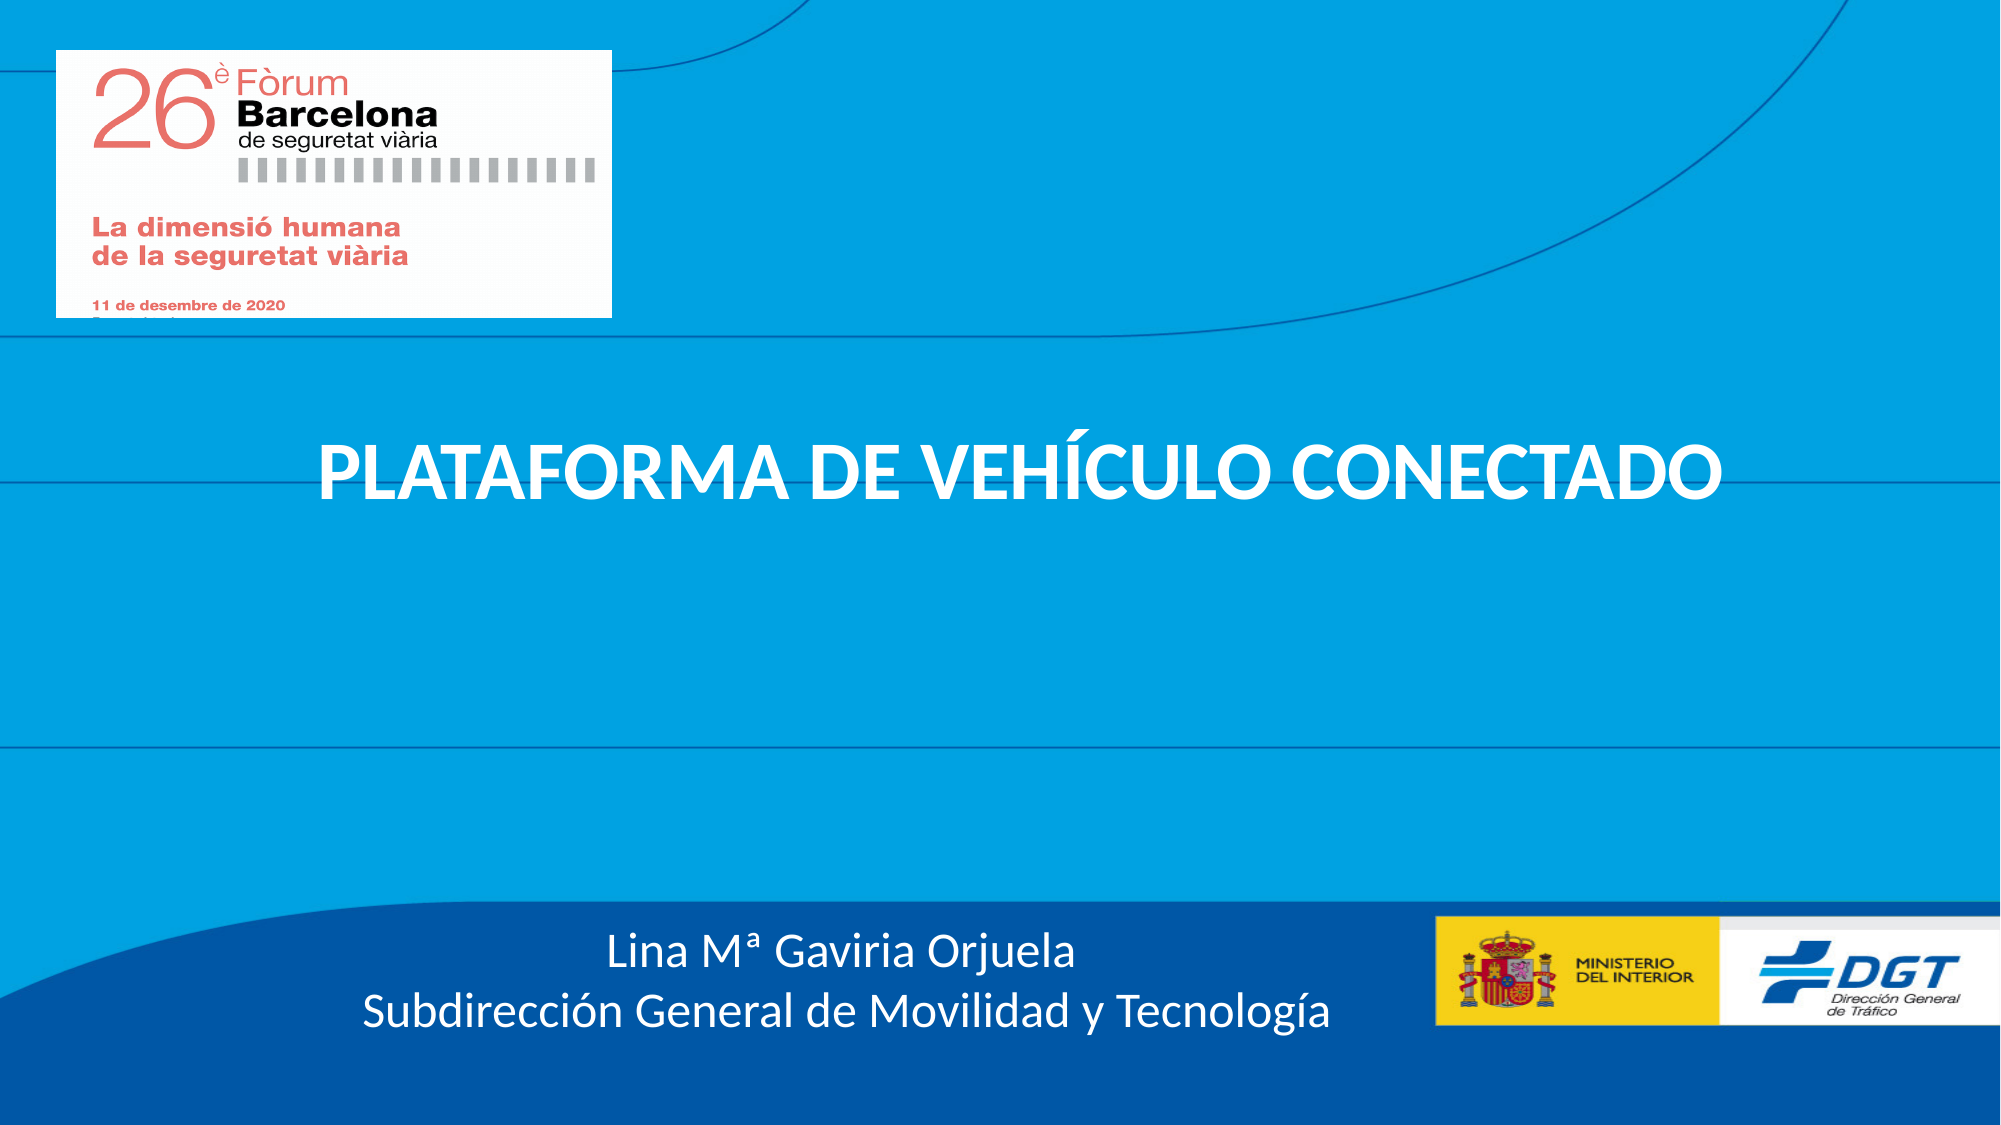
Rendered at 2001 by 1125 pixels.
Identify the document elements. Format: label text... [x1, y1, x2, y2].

title PLATAFORMA DE VEHÍCULO CONECTADO [263, 408, 1780, 547]
picture [57, 51, 611, 317]
picture [0, 902, 2001, 1125]
text_box Lina Mª Gaviria Orjuela Subdirección General de Movilidad y Tecnología [89, 908, 1605, 1047]
